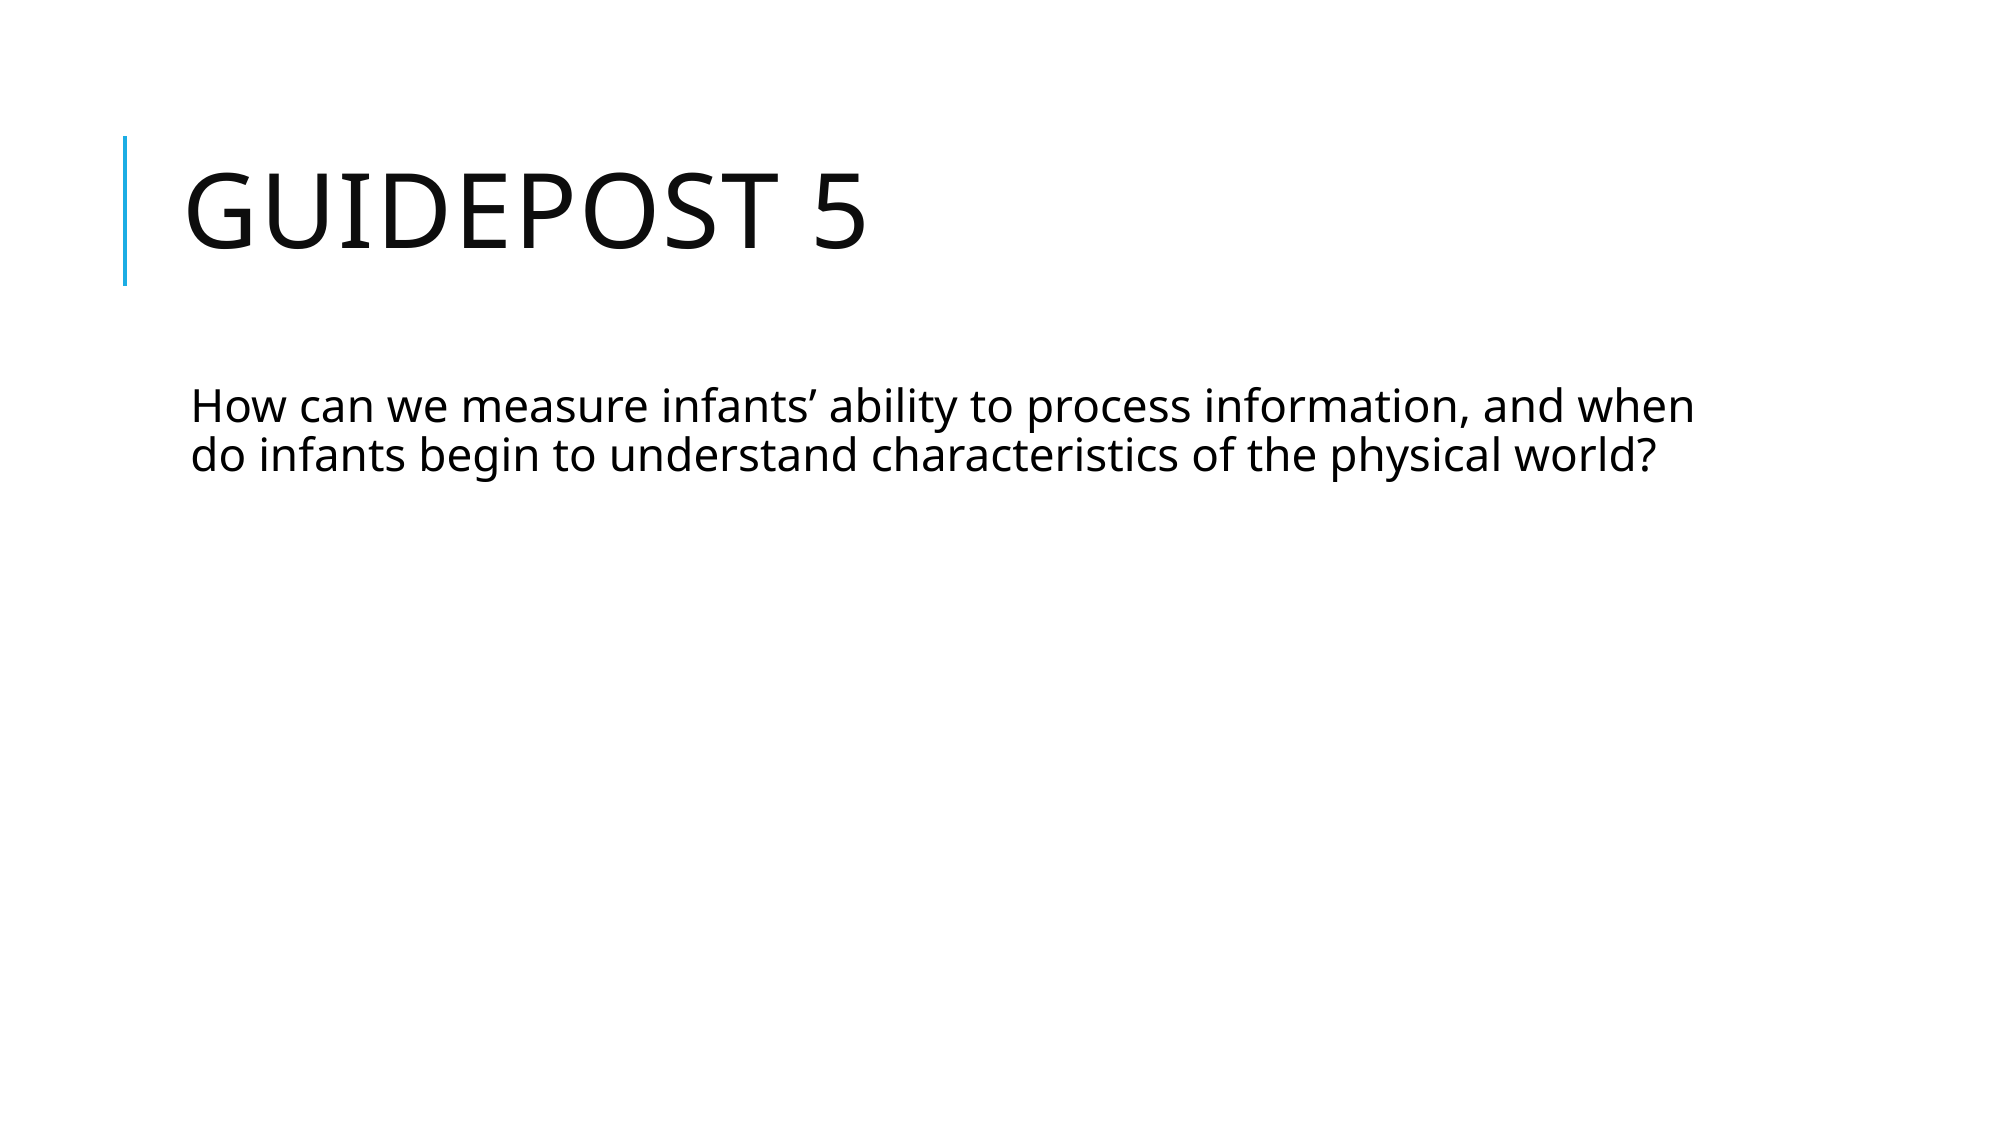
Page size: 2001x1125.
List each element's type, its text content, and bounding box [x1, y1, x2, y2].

title Guidepost 5 [168, 96, 1763, 342]
list How can we measure infants’ ability to process information, and when do infants begin to understand characteristics of the physical world? [168, 375, 1763, 1035]
